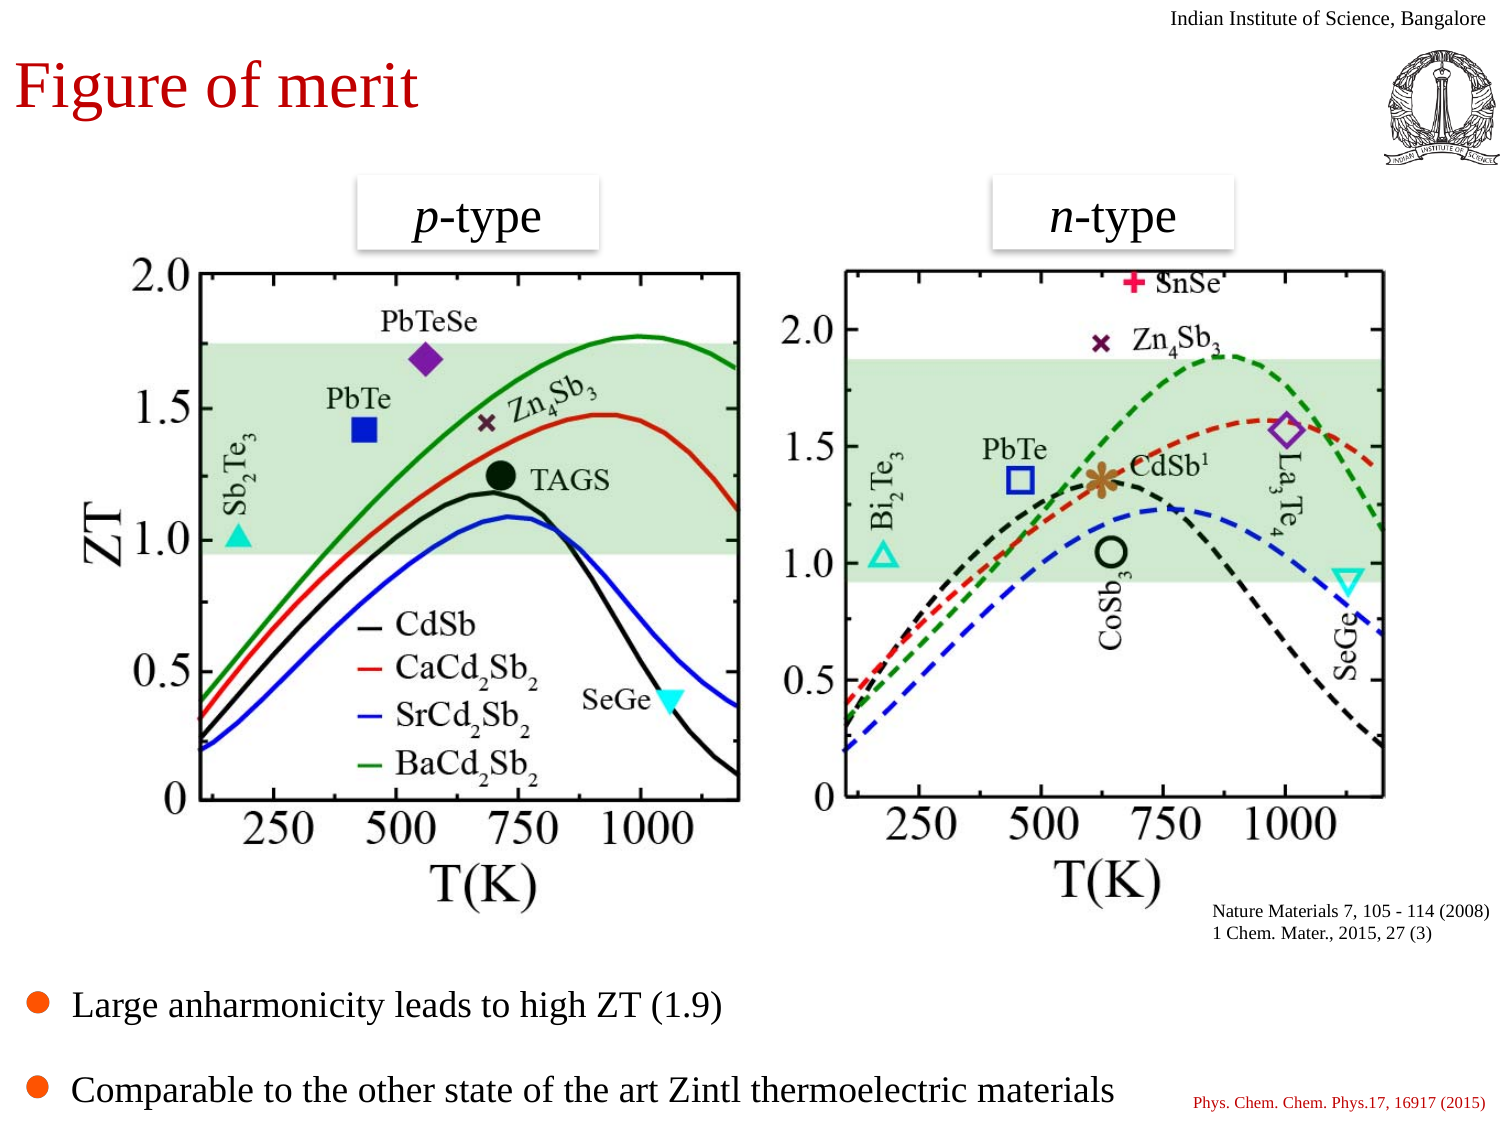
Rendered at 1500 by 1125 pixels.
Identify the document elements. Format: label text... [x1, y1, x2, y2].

text_box Nature Materials 7, 105 - 114 (2008) 1 Chem. Mater., 2015, 27 (3) [1197, 891, 1500, 952]
text_box Comparable to the other state of the art Zintl thermoelectric materials [9, 1034, 1493, 1117]
text_box Indian Institute of Science, Bangalore [1155, 0, 1500, 38]
picture [24, 989, 52, 1016]
text_box Figure of merit [0, 33, 1425, 129]
text_box Phys. Chem. Chem. Phys.17, 16917 (2015) [1178, 1084, 1500, 1119]
picture [24, 1073, 51, 1101]
picture [1382, 50, 1500, 165]
text_box p-type [357, 174, 599, 245]
text_box Large anharmonicity leads to high ZT (1.9) [10, 950, 1493, 1033]
picture [72, 246, 1386, 919]
text_box n-type [992, 174, 1235, 245]
